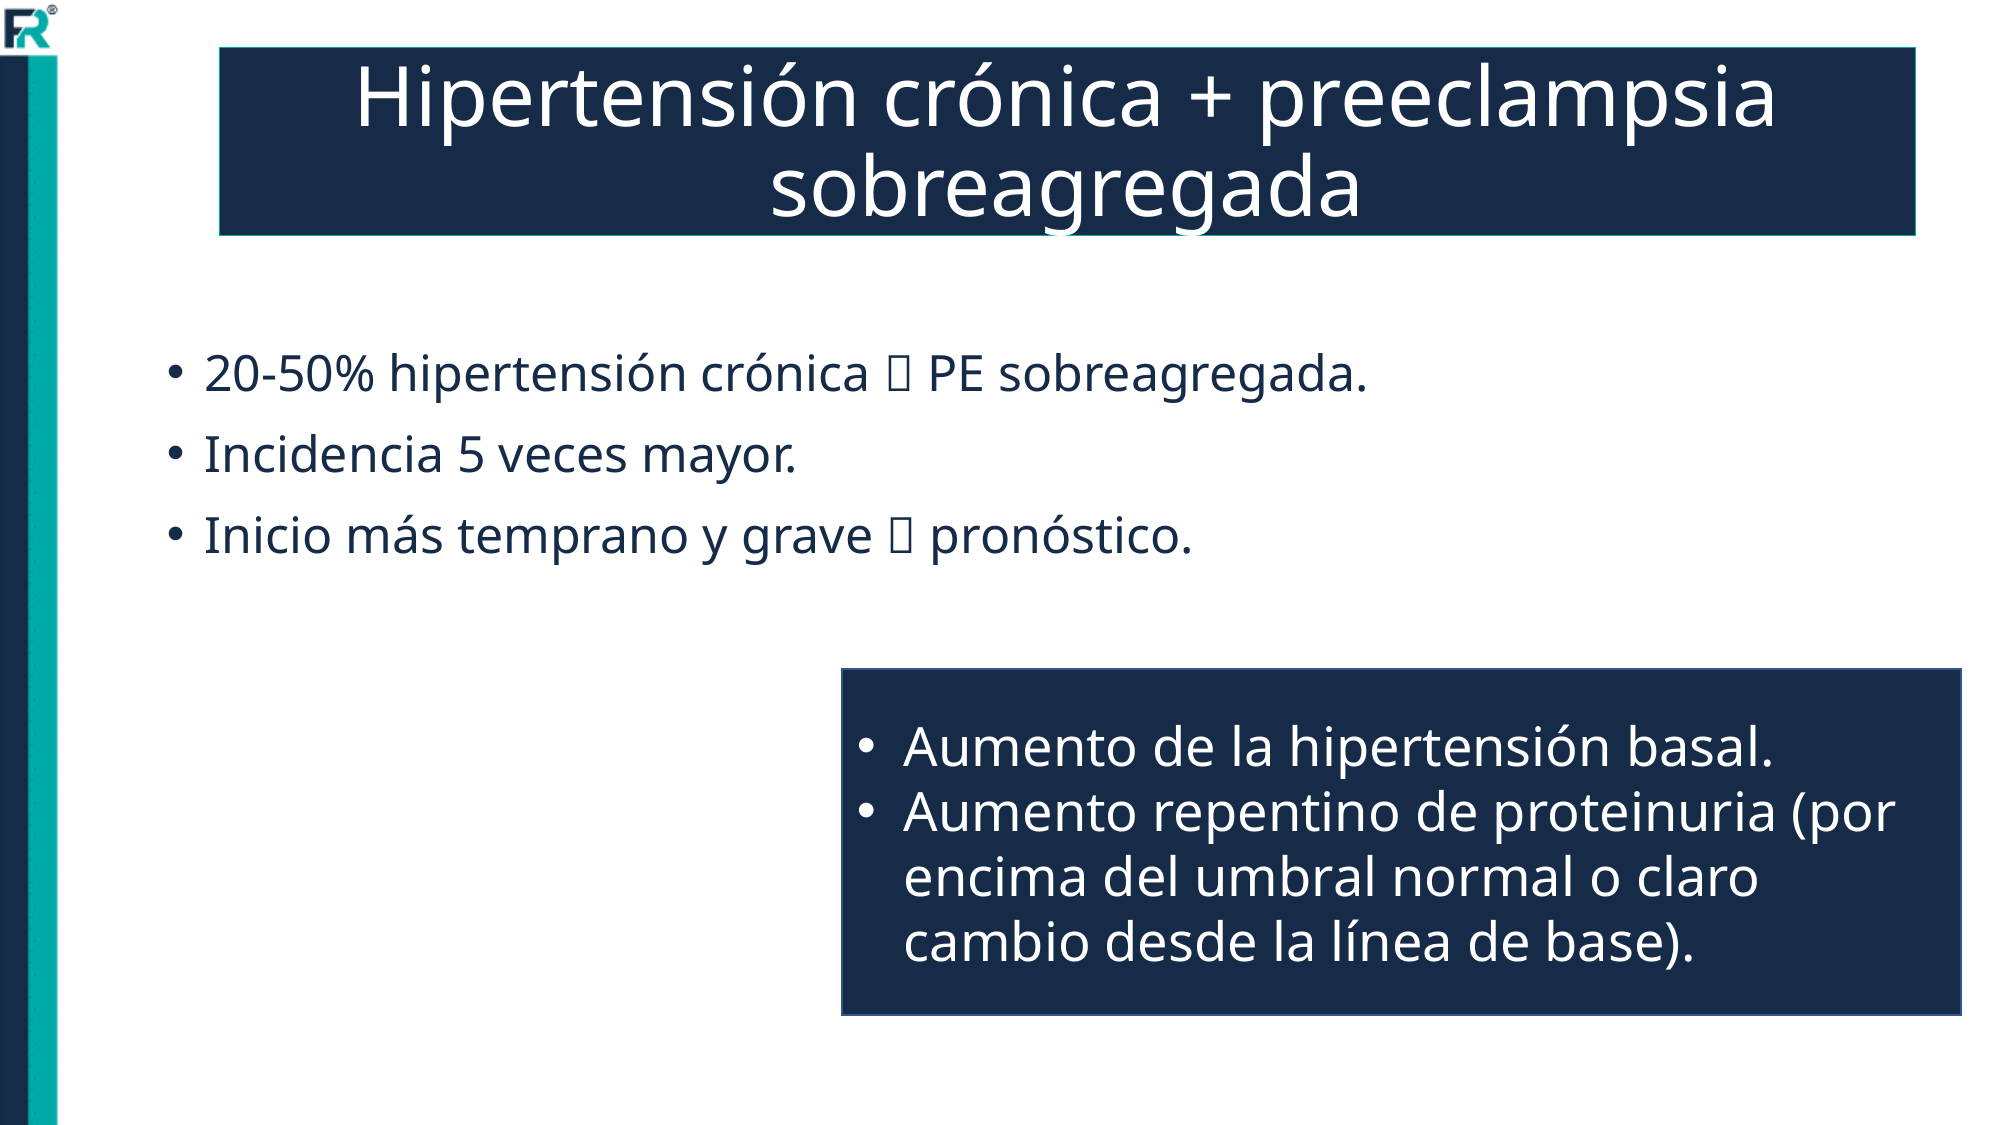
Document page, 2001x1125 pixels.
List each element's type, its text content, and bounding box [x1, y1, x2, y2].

text_box Hipertensión crónica + preeclampsia sobreagregada [219, 47, 1916, 236]
text_box Aumento de la hipertensión basal. Aumento repentino de proteinuria (por encima del umbral normal o claro cambio desde la línea de base). [841, 668, 1962, 1016]
picture [0, 0, 2001, 1125]
text_box 20-50% hipertensión crónica  PE sobreagregada. Incidencia 5 veces mayor. Inicio más temprano y grave  pronóstico. [152, 334, 1848, 921]
